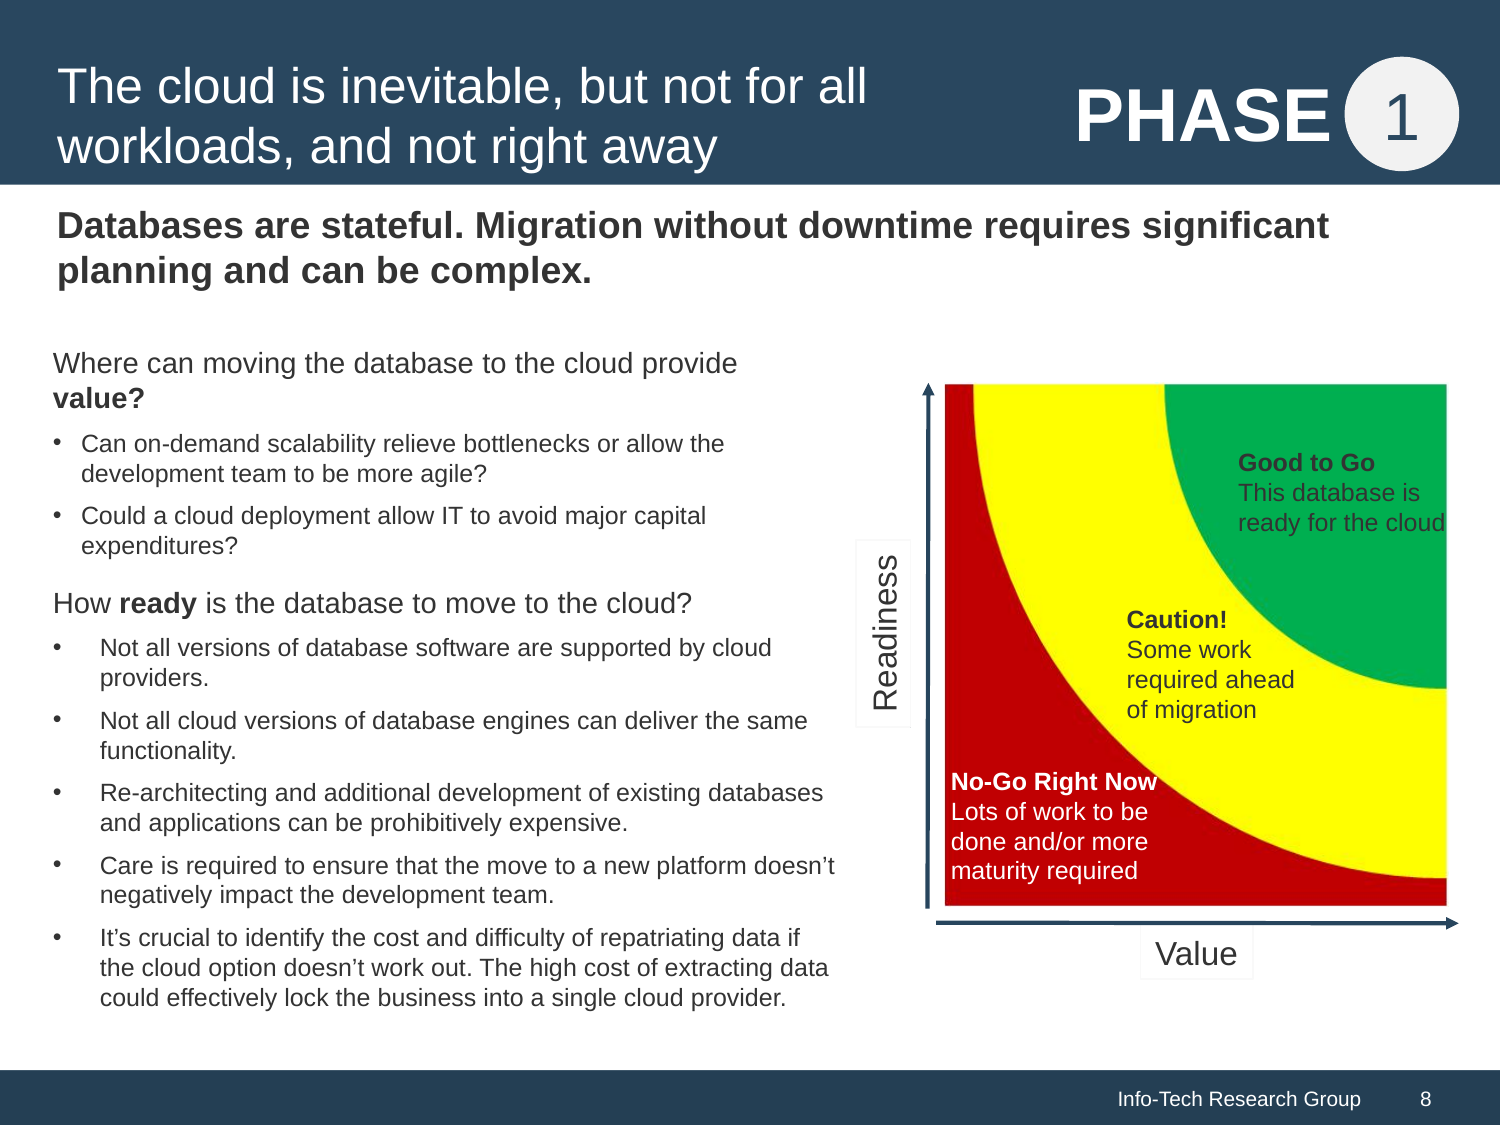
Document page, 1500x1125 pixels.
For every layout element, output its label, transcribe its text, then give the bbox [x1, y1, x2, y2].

title The cloud is inevitable, but not for all workloads, and not right away [41, 41, 1023, 187]
text_box Databases are stateful. Migration without downtime requires significant planning and can be complex. [42, 193, 1459, 299]
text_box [855, 382, 1465, 981]
text_box Where can moving the database to the cloud provide value? Can on-demand scalability relieve bottlenecks or allow the development team to be more agile? Could a cloud deployment allow IT to avoid major capital expenditures? How ready is the database to move to the cloud? Not all versions of database software are supported by cloud providers. Not all cloud versions of database engines can deliver the same functionality. Re-architecting and additional development of existing databases and applications can be prohibitively expensive. Care is required to ensure that the move to a new platform doesn’t negatively impact the development team. It’s crucial to identify the cost and difficulty of repatriating data if the cloud option doesn’t work out. The high cost of extracting data could effectively lock the business into a single cloud provider. [38, 337, 852, 1019]
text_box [1059, 56, 1460, 172]
